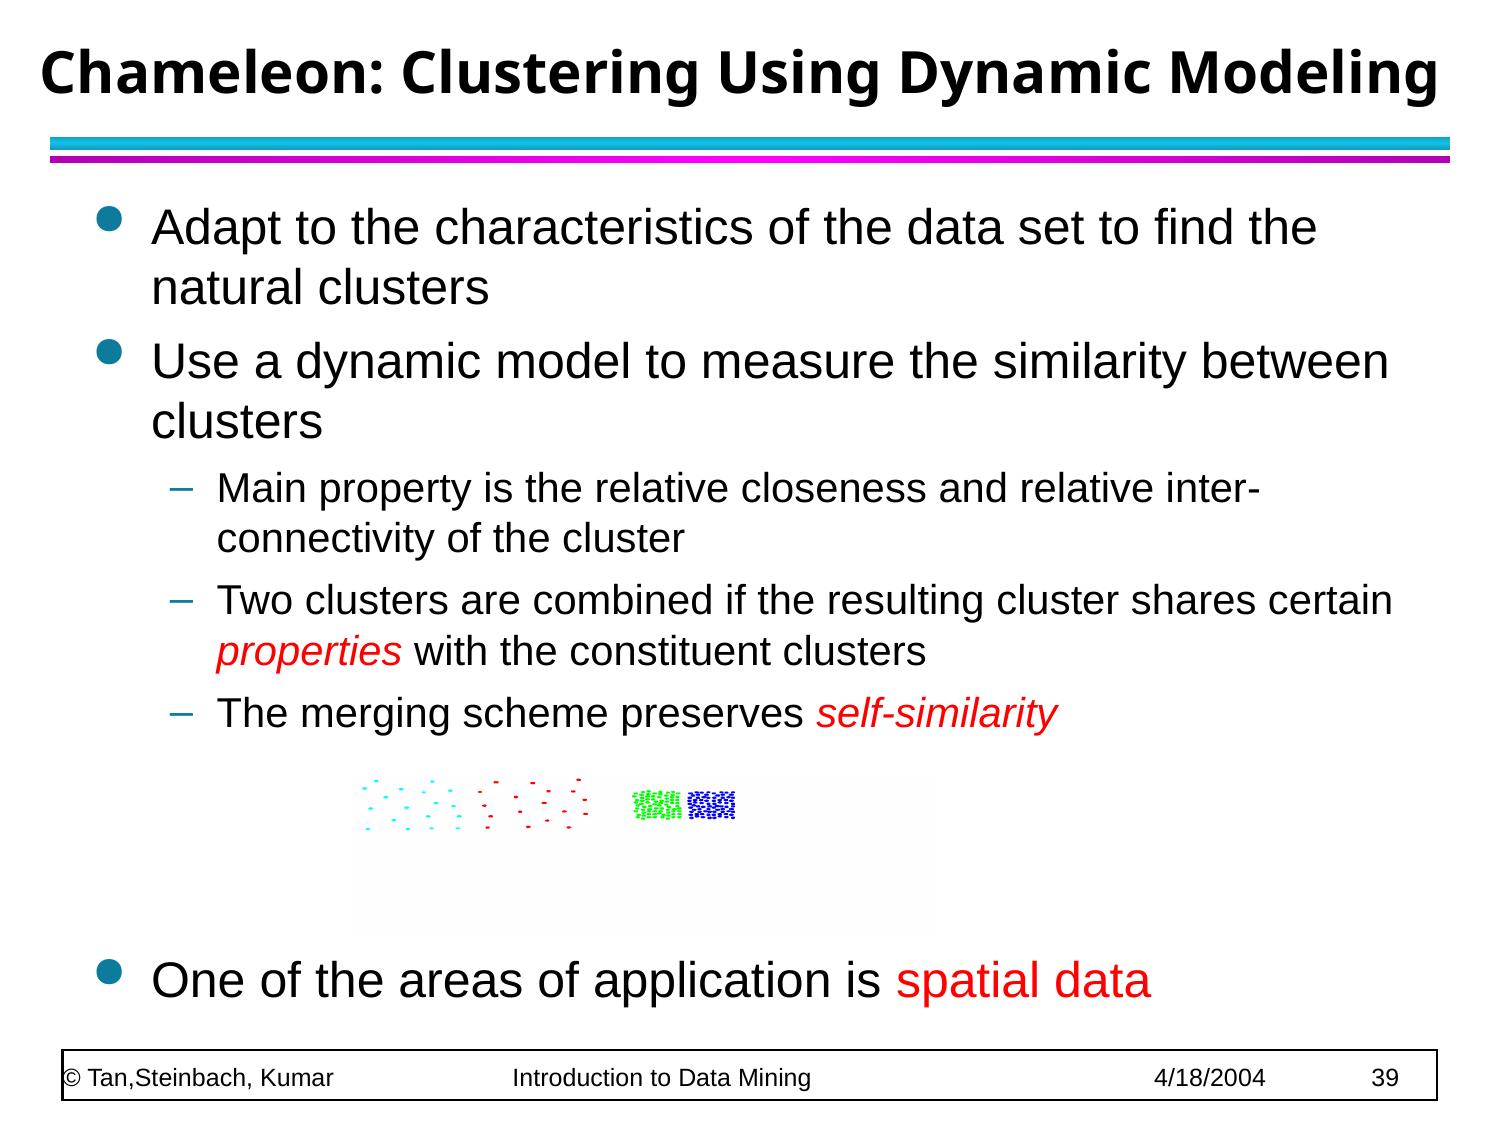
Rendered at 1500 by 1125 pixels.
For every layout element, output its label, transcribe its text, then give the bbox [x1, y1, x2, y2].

title Chameleon: Clustering Using Dynamic Modeling [24, 24, 1475, 113]
list Adapt to the characteristics of the data set to find the natural clusters Use a dynamic model to measure the similarity between clusters Main property is the relative closeness and relative inter-connectivity of the cluster Two clusters are combined if the resulting cluster shares certain properties with the constituent clusters The merging scheme preserves self-similarity One of the areas of application is spatial data [79, 187, 1422, 862]
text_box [349, 774, 938, 937]
